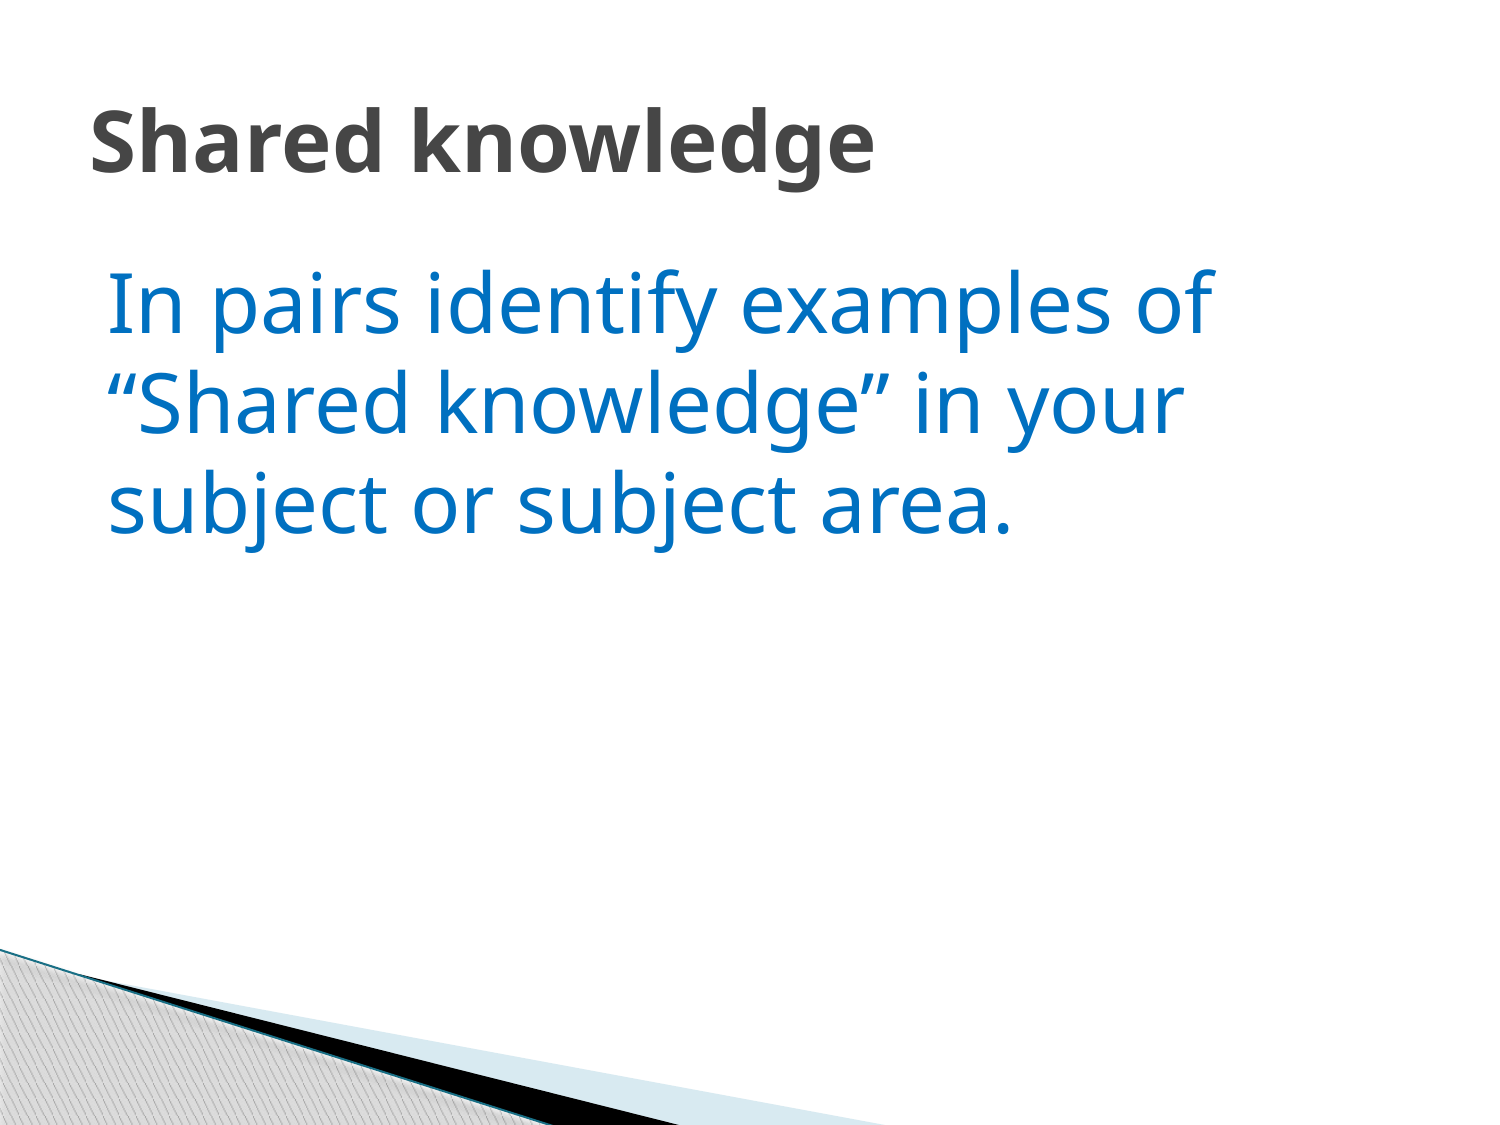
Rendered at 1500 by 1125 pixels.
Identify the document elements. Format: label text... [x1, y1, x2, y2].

list In pairs identify examples of “Shared knowledge” in your subject or subject area. [75, 243, 1425, 986]
title Shared knowledge [75, 45, 1425, 233]
